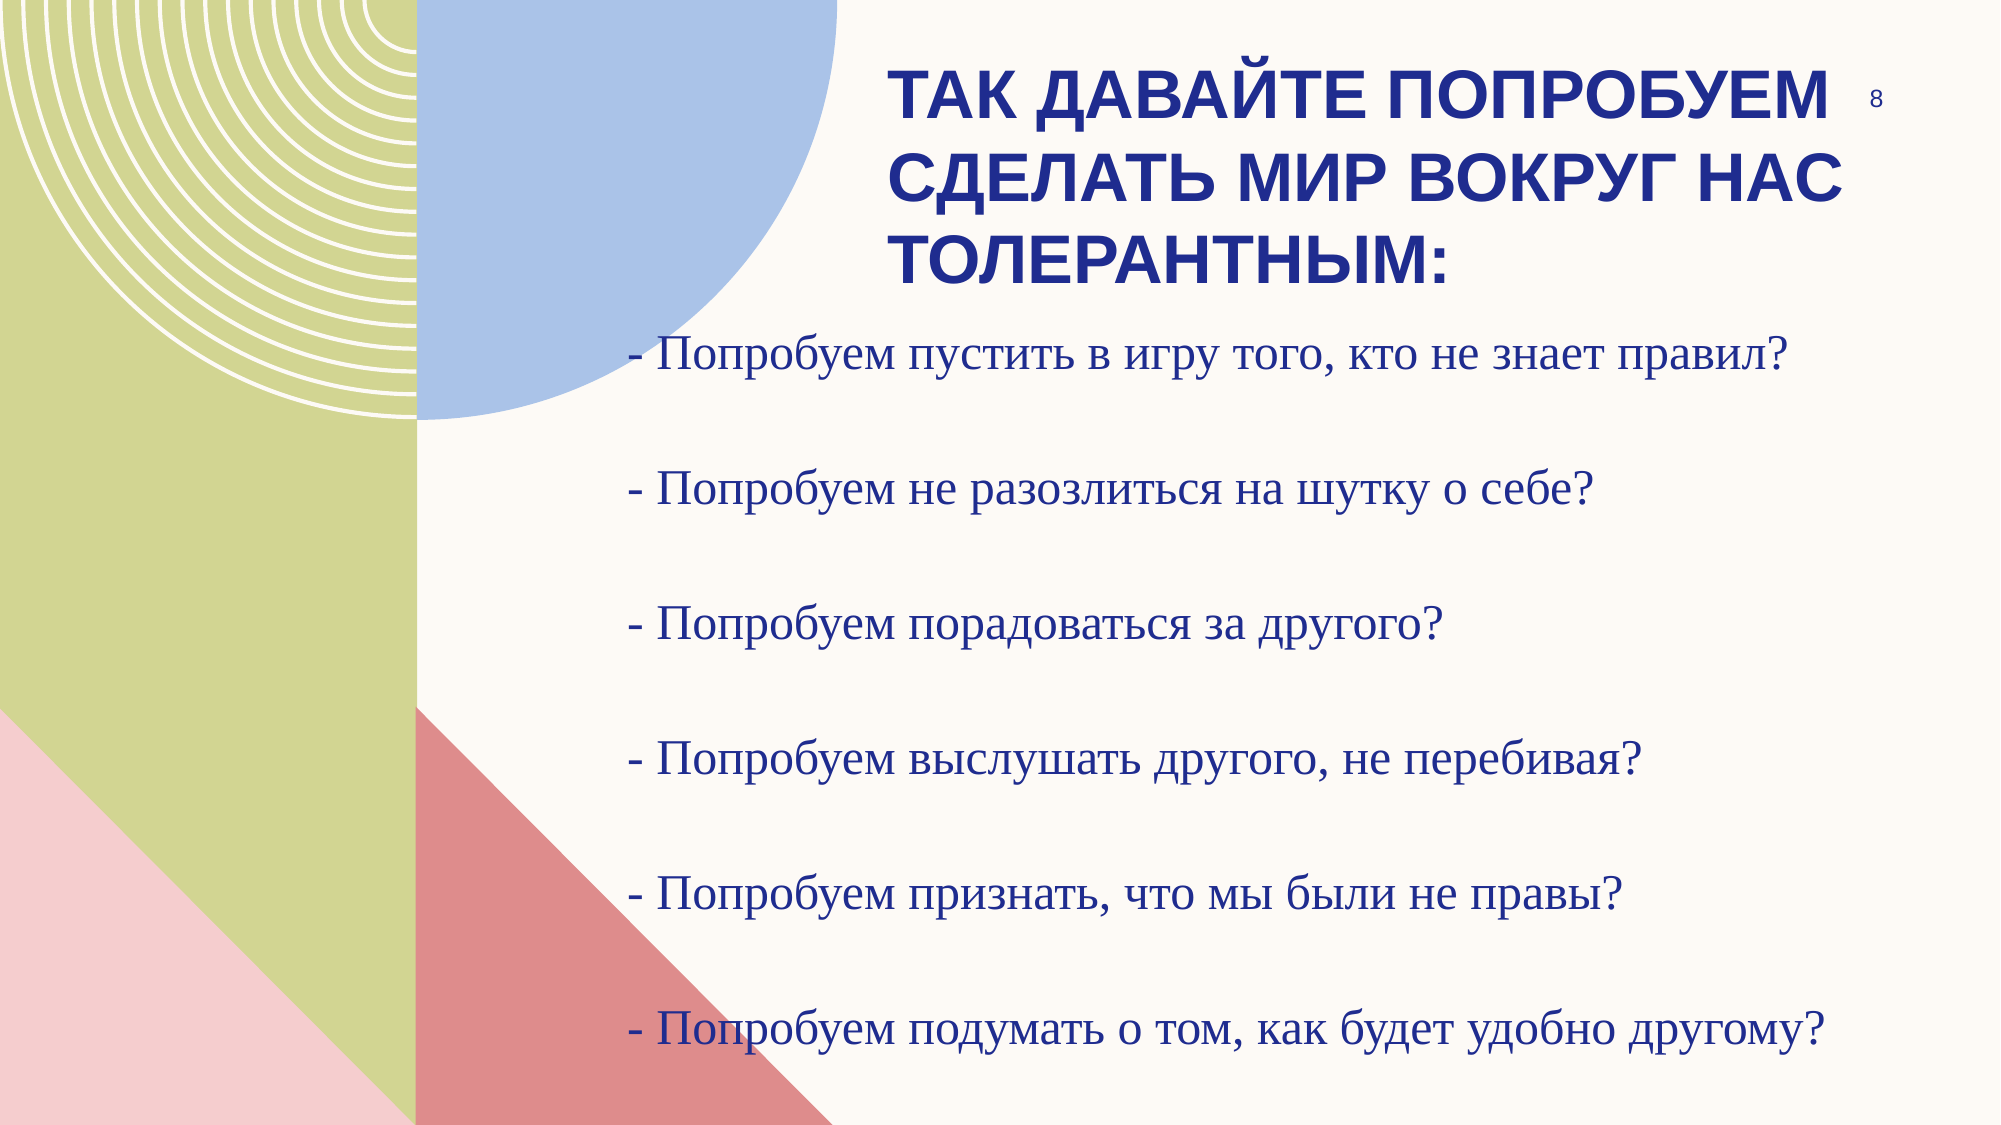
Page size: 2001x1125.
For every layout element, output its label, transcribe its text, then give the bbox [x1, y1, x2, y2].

title Так давайте попробуем сделать мир вокруг нас толерантным: [887, 50, 2000, 318]
slide_number 8 [1795, 75, 1958, 120]
list - Попробуем пустить в игру того, кто не знает правил? - Попробуем не разозлиться на шутку о себе? - Попробуем порадоваться за другого? - Попробуем выслушать другого, не перебивая? - Попробуем признать, что мы были не правы? - Попробуем подумать о том, как будет удобно другому? [614, 319, 1958, 1099]
